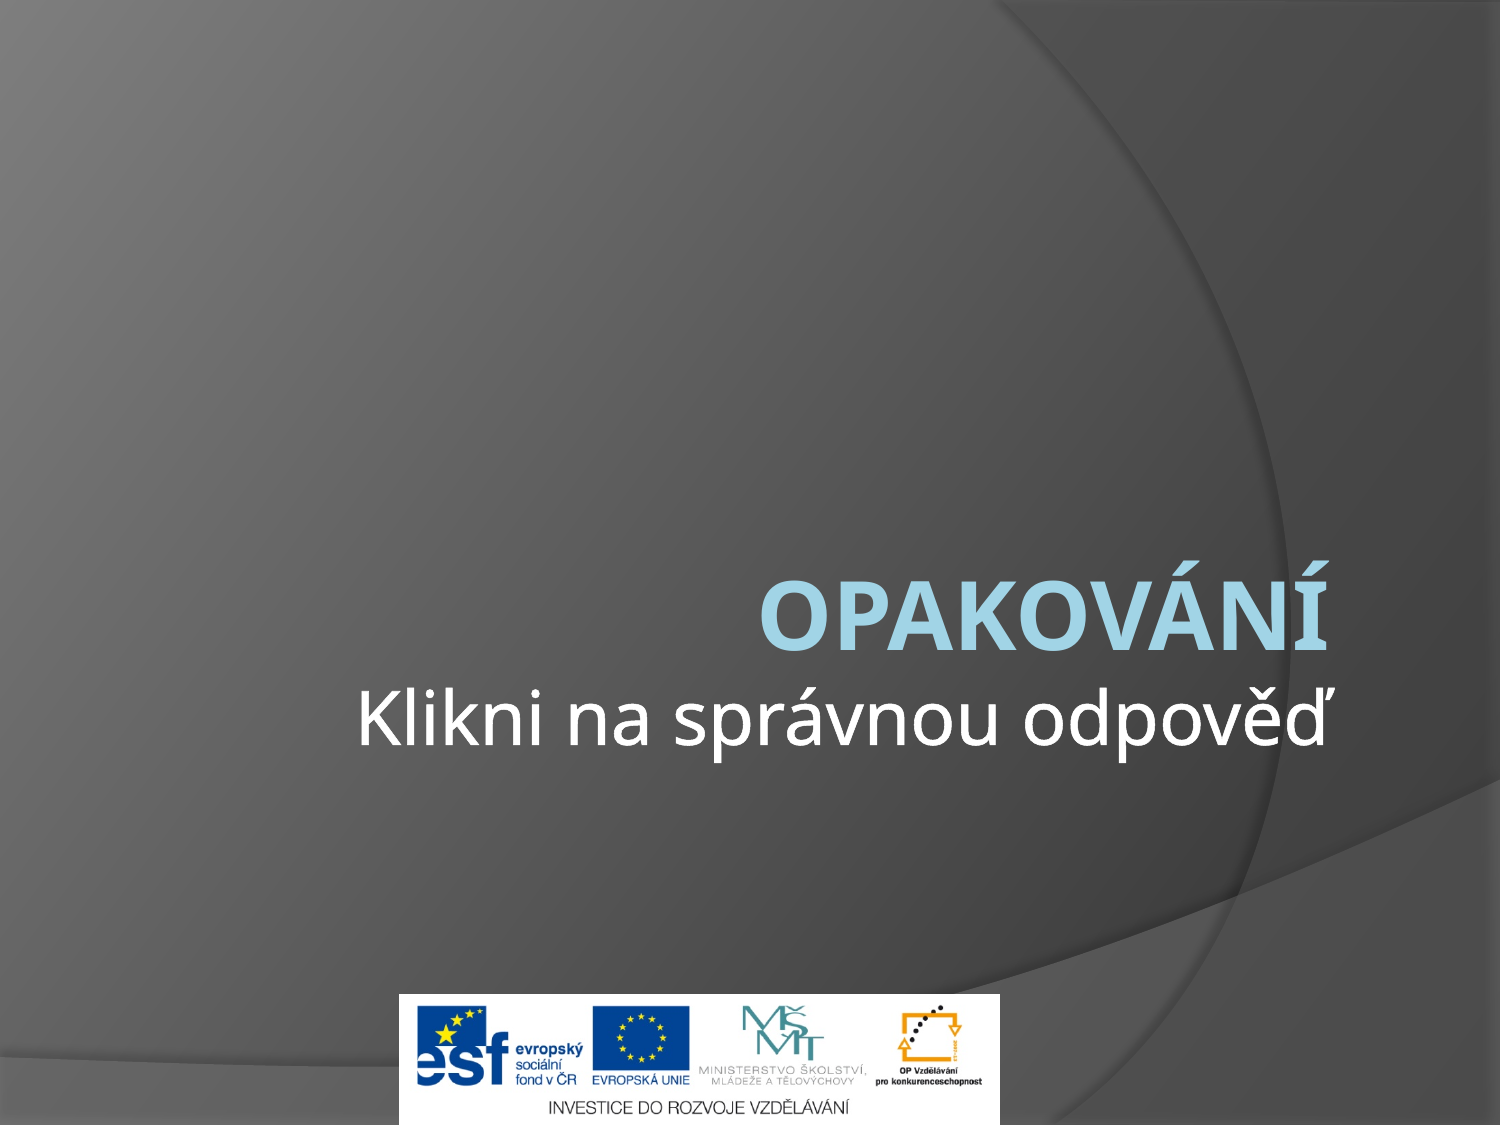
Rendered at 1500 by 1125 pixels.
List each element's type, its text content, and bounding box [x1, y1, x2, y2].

picture [399, 993, 1001, 1125]
title opakování Klikni na správnou odpověď [70, 547, 1338, 925]
